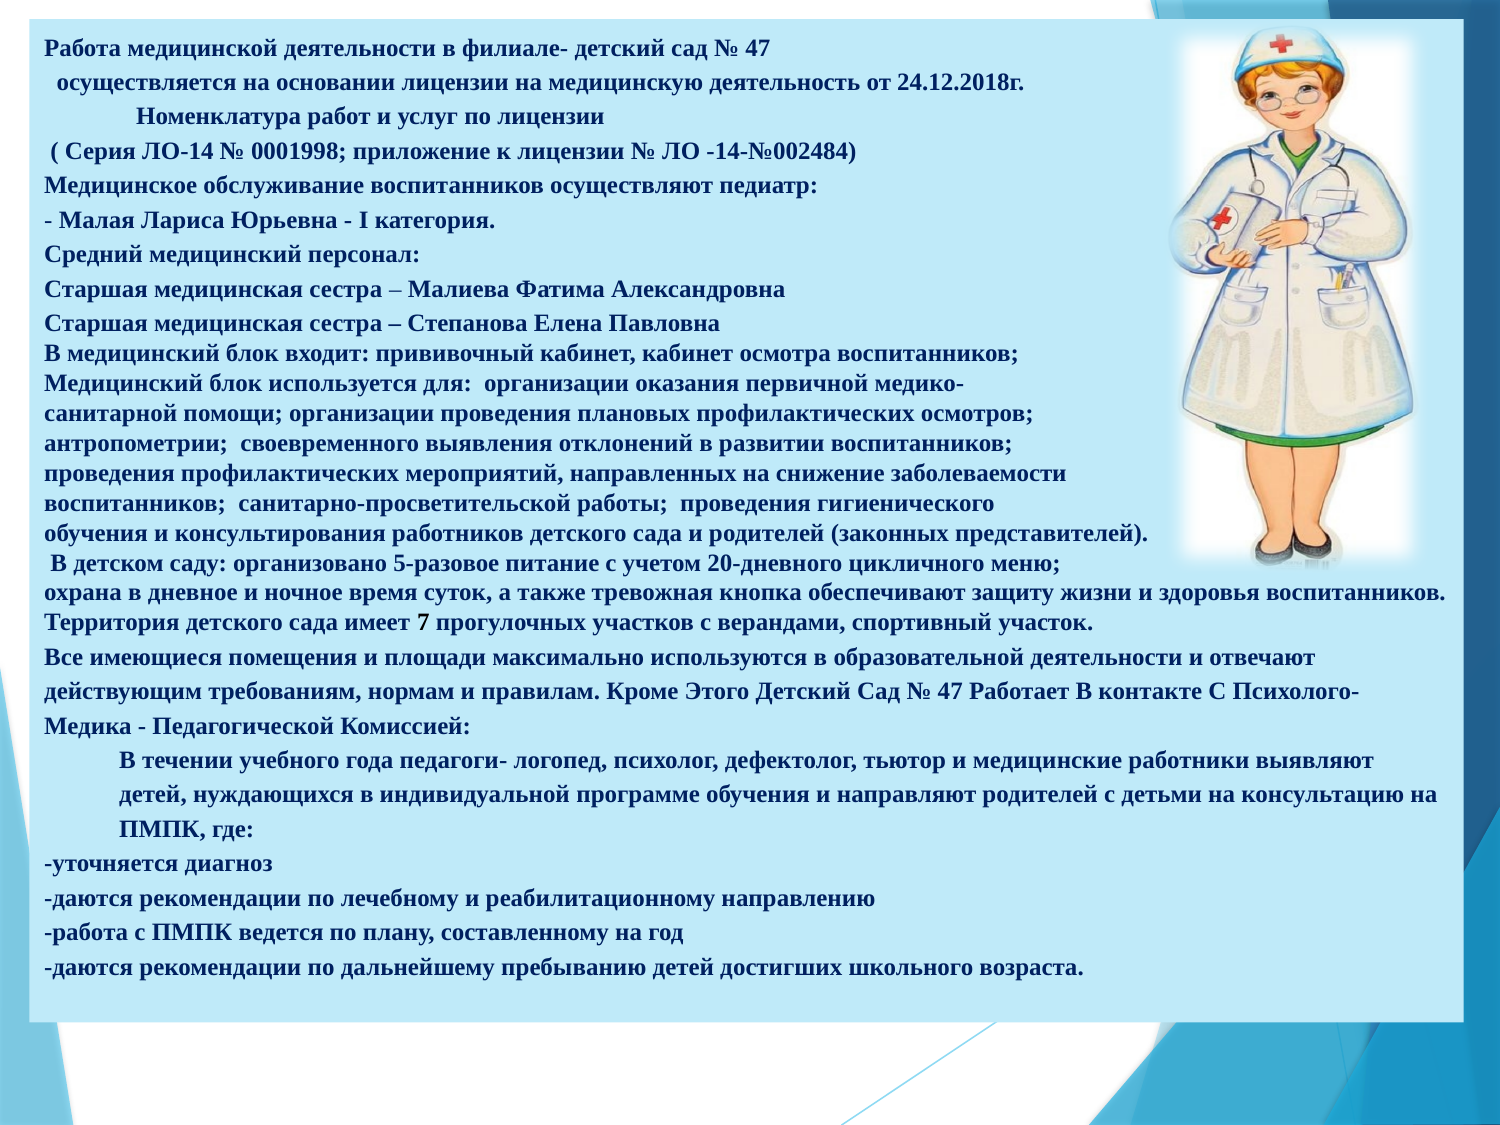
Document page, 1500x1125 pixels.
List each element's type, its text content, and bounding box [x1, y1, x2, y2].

text_box Работа медицинской деятельности в филиале- детский сад № 47 осуществляется на основании лицензии на медицинскую деятельность от 24.12.2018г. Номенклатура работ и услуг по лицензии ( Серия ЛО-14 № 0001998; приложение к лицензии № ЛО -14-№002484) Медицинское обслуживание воспитанников осуществляют педиатр: - Малая Лариса Юрьевна - I категория. Средний медицинский персонал: Старшая медицинская сестра – Малиева Фатима Александровна Старшая медицинская сестра – Степанова Елена Павловна В медицинский блок входит: прививочный кабинет, кабинет осмотра воспитанников; Медицинский блок используется для: организации оказания первичной медико- санитарной помощи; организации проведения плановых профилактических осмотров; антропометрии; своевременного выявления отклонений в развитии воспитанников; проведения профилактических мероприятий, направленных на снижение заболеваемости воспитанников; санитарно-просветительской работы; проведения гигиенического обучения и консультирования работников детского сада и родителей (законных представителей). В детском саду: организовано 5-разовое питание с учетом 20-дневного цикличного меню; охрана в дневное и ночное время суток, а также тревожная кнопка обеспечивают защиту жизни и здоровья воспитанников. Территория детского сада имеет 7 прогулочных участков с верандами, спортивный участок. Все имеющиеся помещения и площади максимально используются в образовательной деятельности и отвечают действующим требованиям, нормам и правилам. Кроме Этого Детский Сад № 47 Работает В контакте С Психолого- Медика - Педагогической Комиссией: В течении учебного года педагоги- логопед, психолог, дефектолог, тьютор и медицинские работники выявляют детей, нуждающихся в индивидуальной программе обучения и направляют родителей с детьми на консультацию на ПМПК, где: -уточняется диагноз -даются рекомендации по лечебному и реабилитационному направлению -работа с ПМПК ведется по плану, составленному на год -даются рекомендации по дальнейшему пребыванию детей достигших школьного возраста. [29, 19, 1464, 1023]
picture [1162, 18, 1429, 575]
